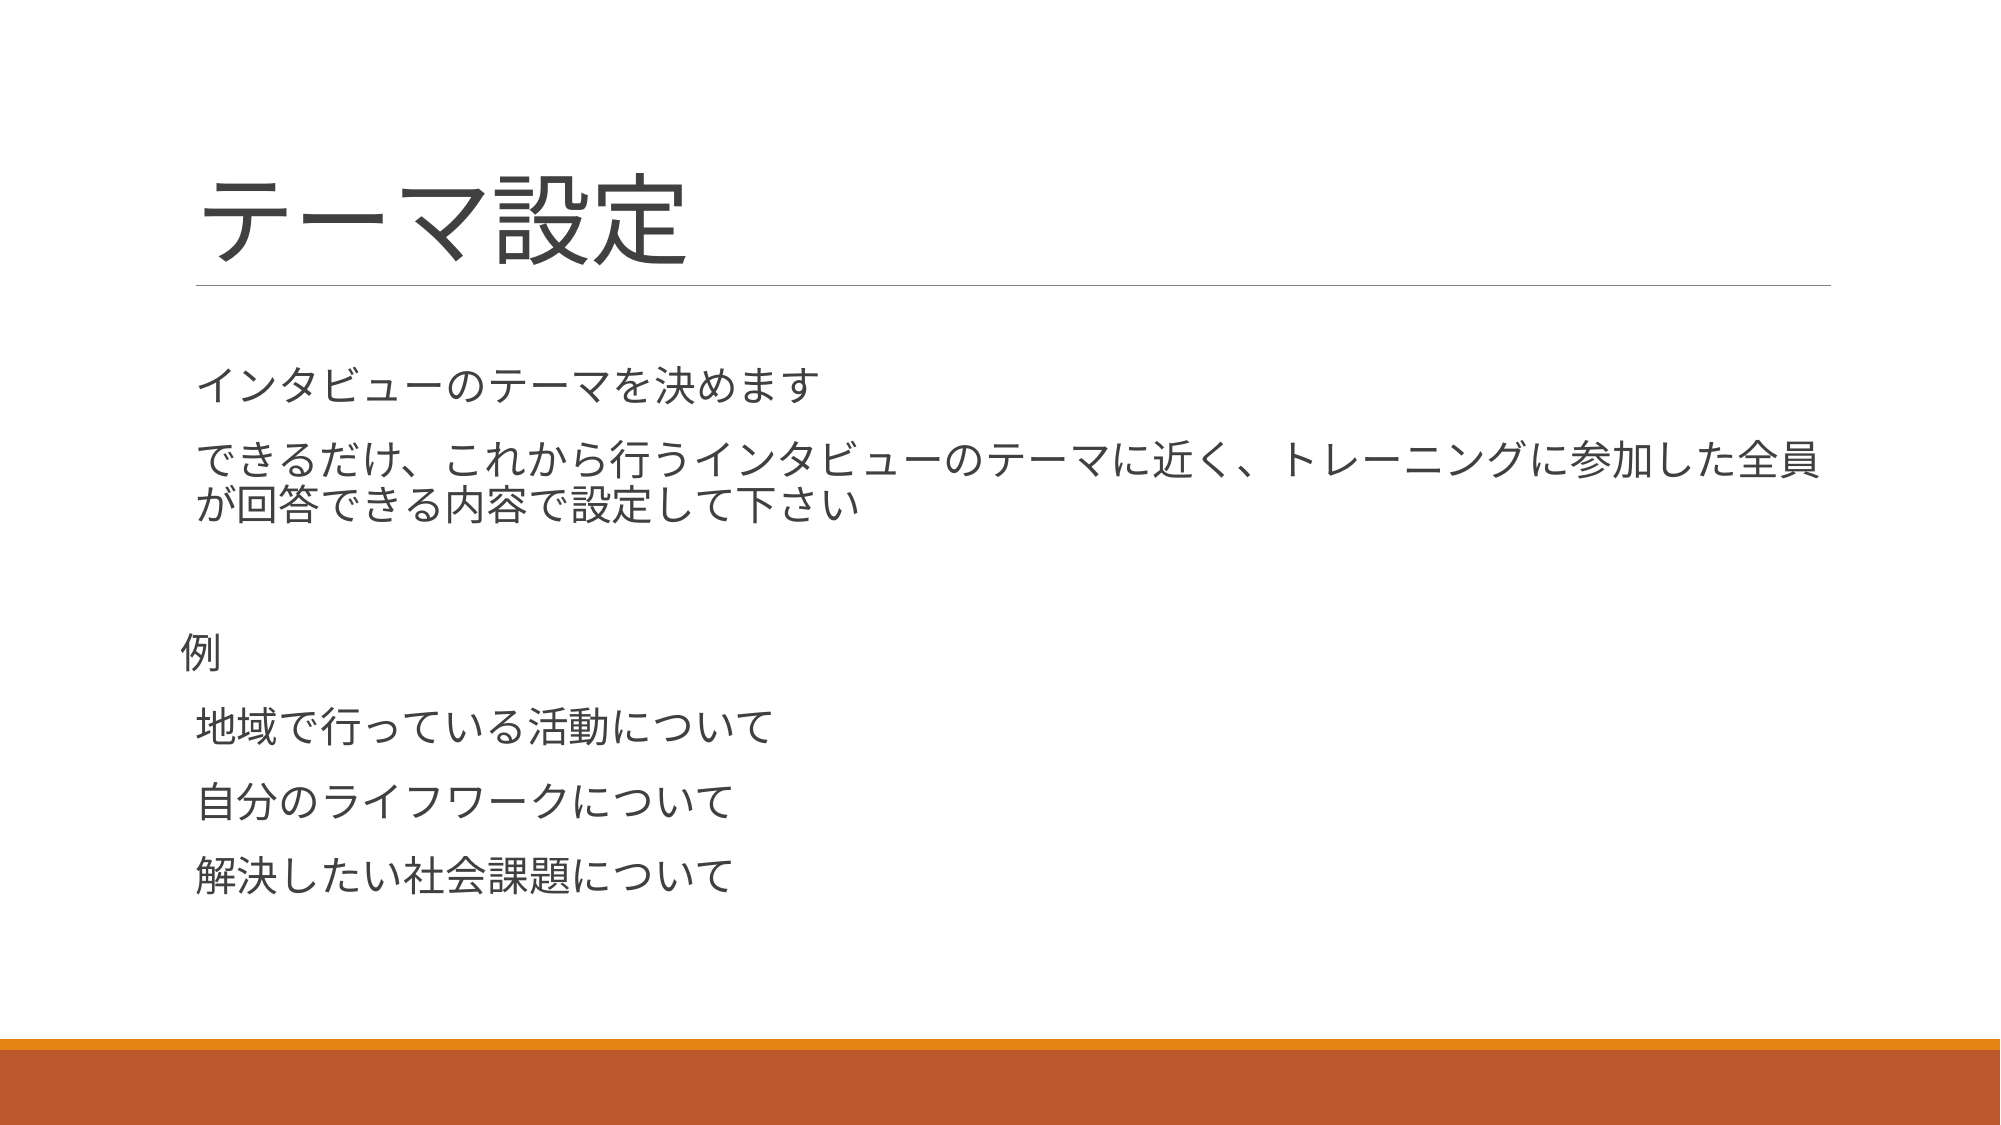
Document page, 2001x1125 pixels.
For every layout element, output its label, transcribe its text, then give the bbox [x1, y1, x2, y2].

title テーマ設定 [180, 47, 1830, 285]
list インタビューのテーマを決めます できるだけ、これから行うインタビューのテーマに近く、トレーニングに参加した全員が回答できる内容で設定して下さい 例 地域で行っている活動について 自分のライフワークについて 解決したい社会課題について [180, 302, 1830, 963]
